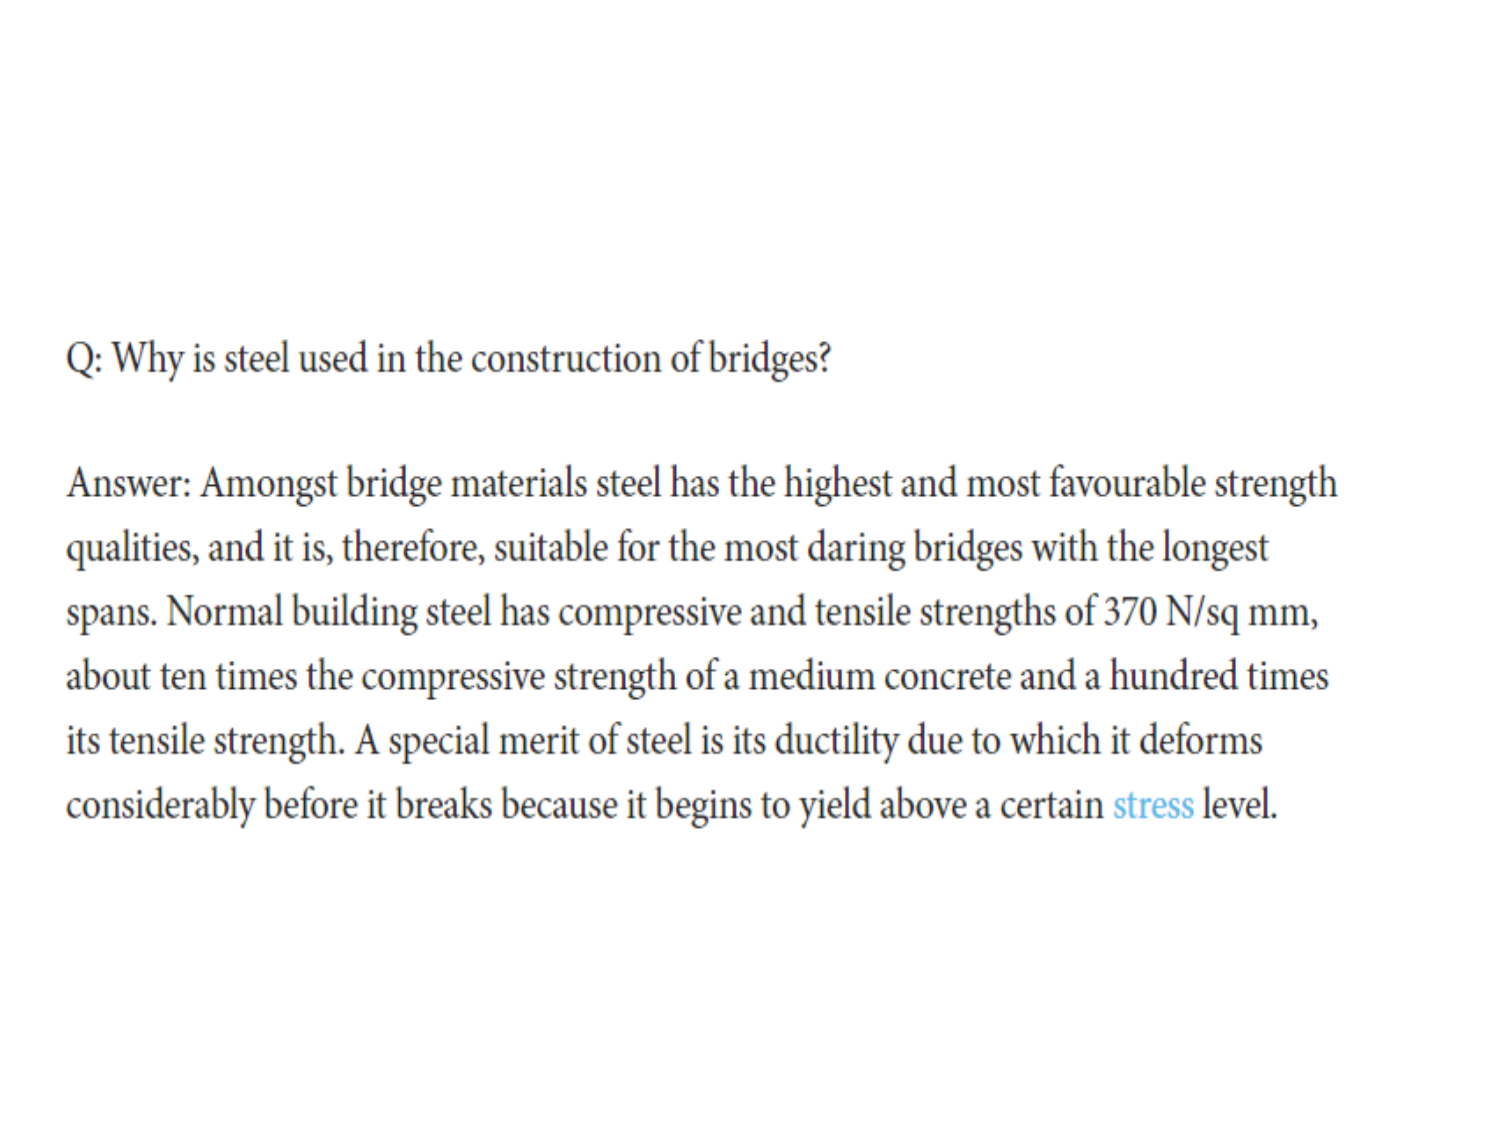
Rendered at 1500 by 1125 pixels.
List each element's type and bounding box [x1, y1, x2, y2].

list [37, 324, 1379, 888]
